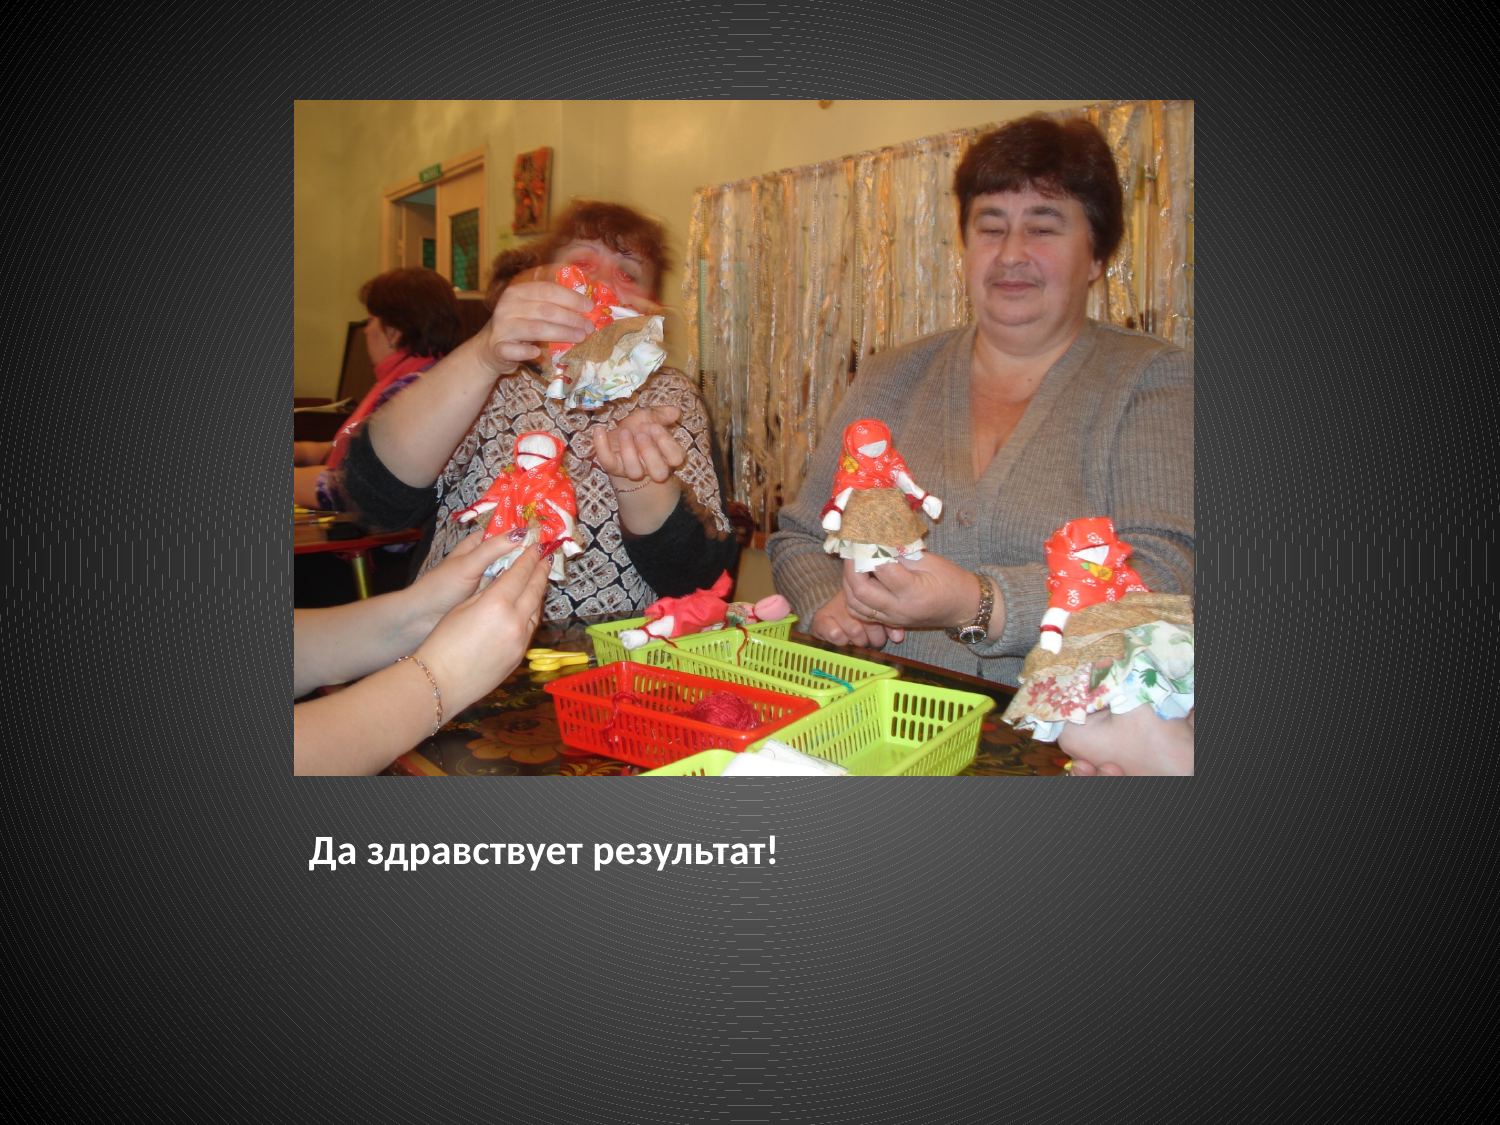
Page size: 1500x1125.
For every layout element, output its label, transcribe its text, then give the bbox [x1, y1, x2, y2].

picture [293, 100, 1195, 776]
title Да здравствует результат! [294, 787, 1194, 881]
